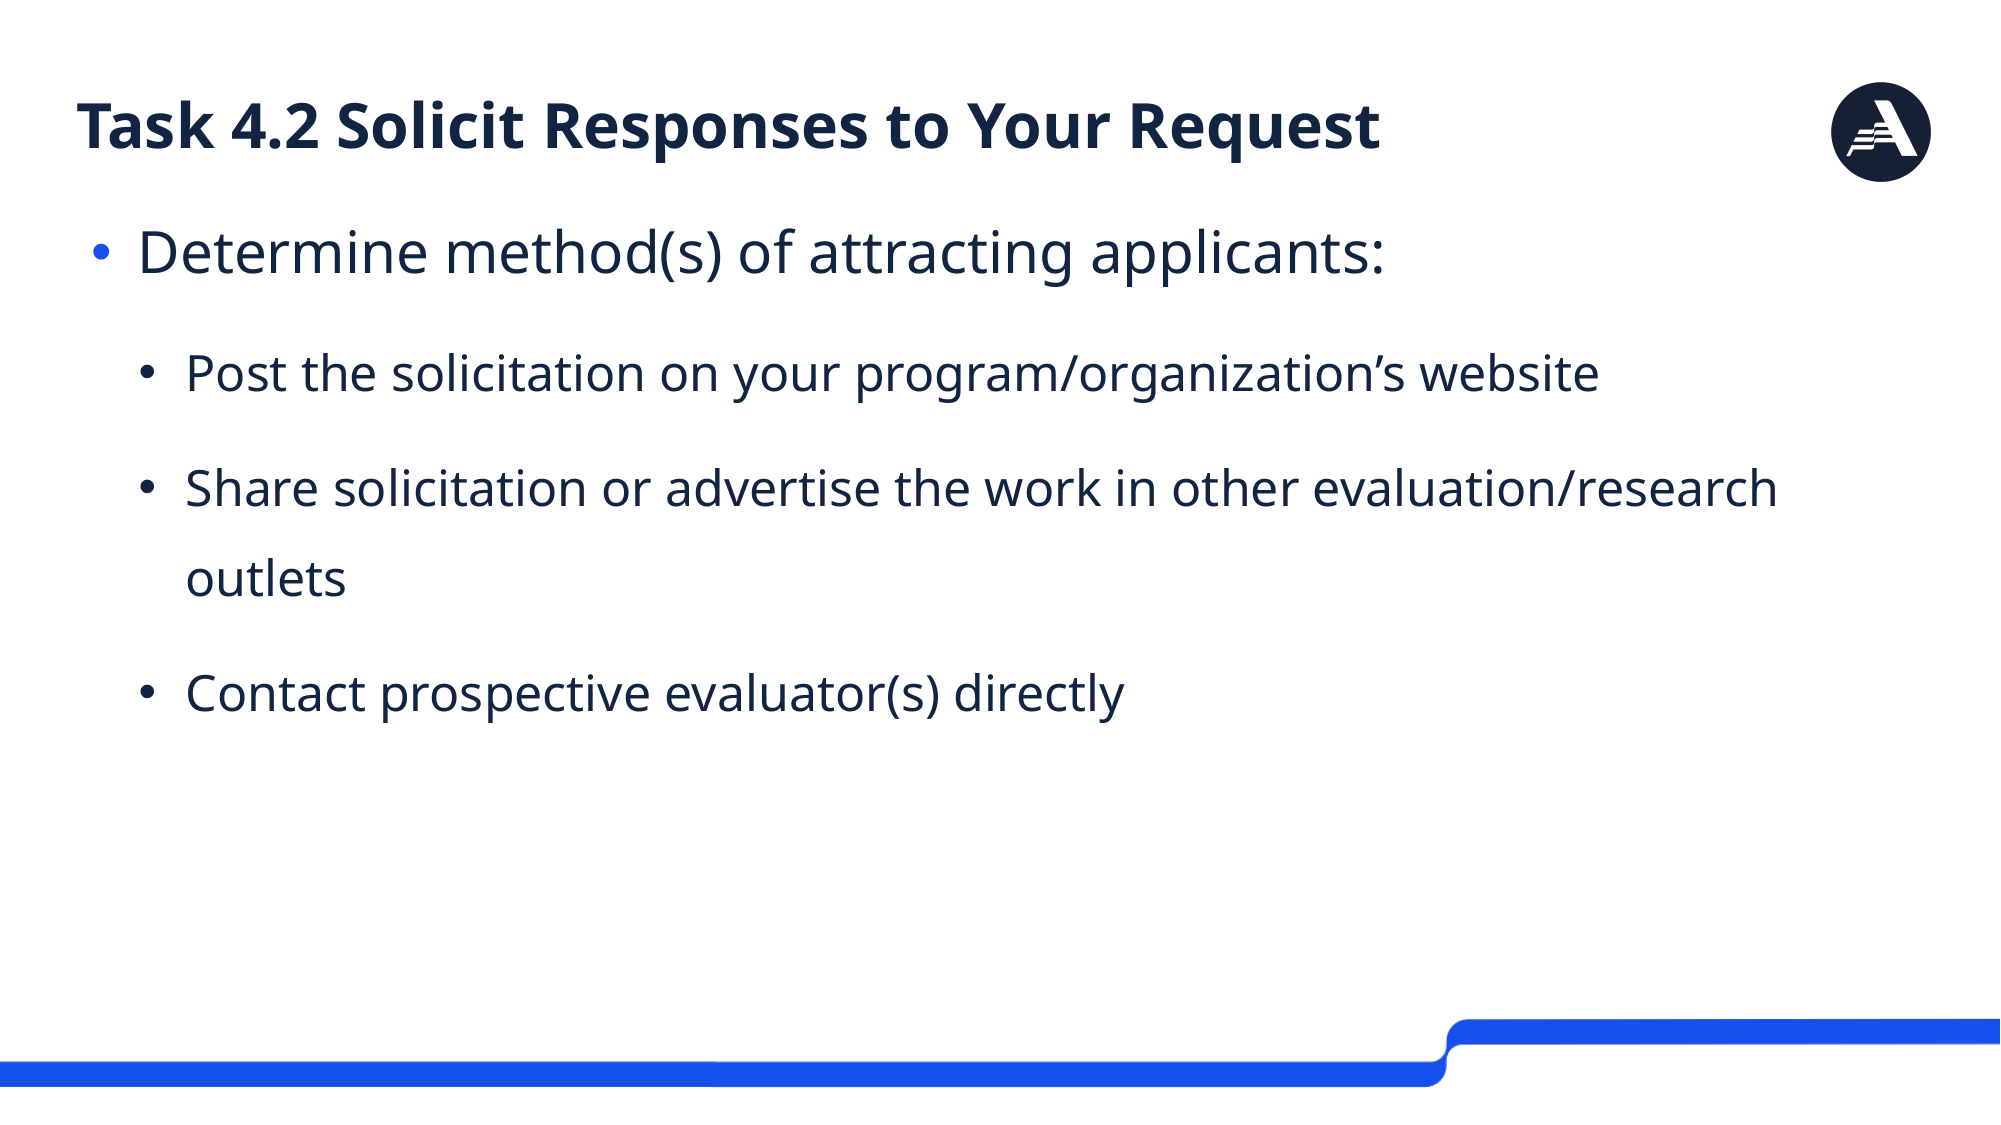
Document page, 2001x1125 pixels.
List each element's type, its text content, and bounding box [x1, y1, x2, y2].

picture [0, 1018, 2000, 1088]
list Determine method(s) of attracting applicants: Post the solicitation on your program/organization’s website Share solicitation or advertise the work in other evaluation/research outlets Contact prospective evaluator(s) directly [76, 215, 1868, 1075]
picture [1831, 82, 1931, 182]
title Task 4.2 Solicit Responses to Your Request [76, 93, 1488, 162]
